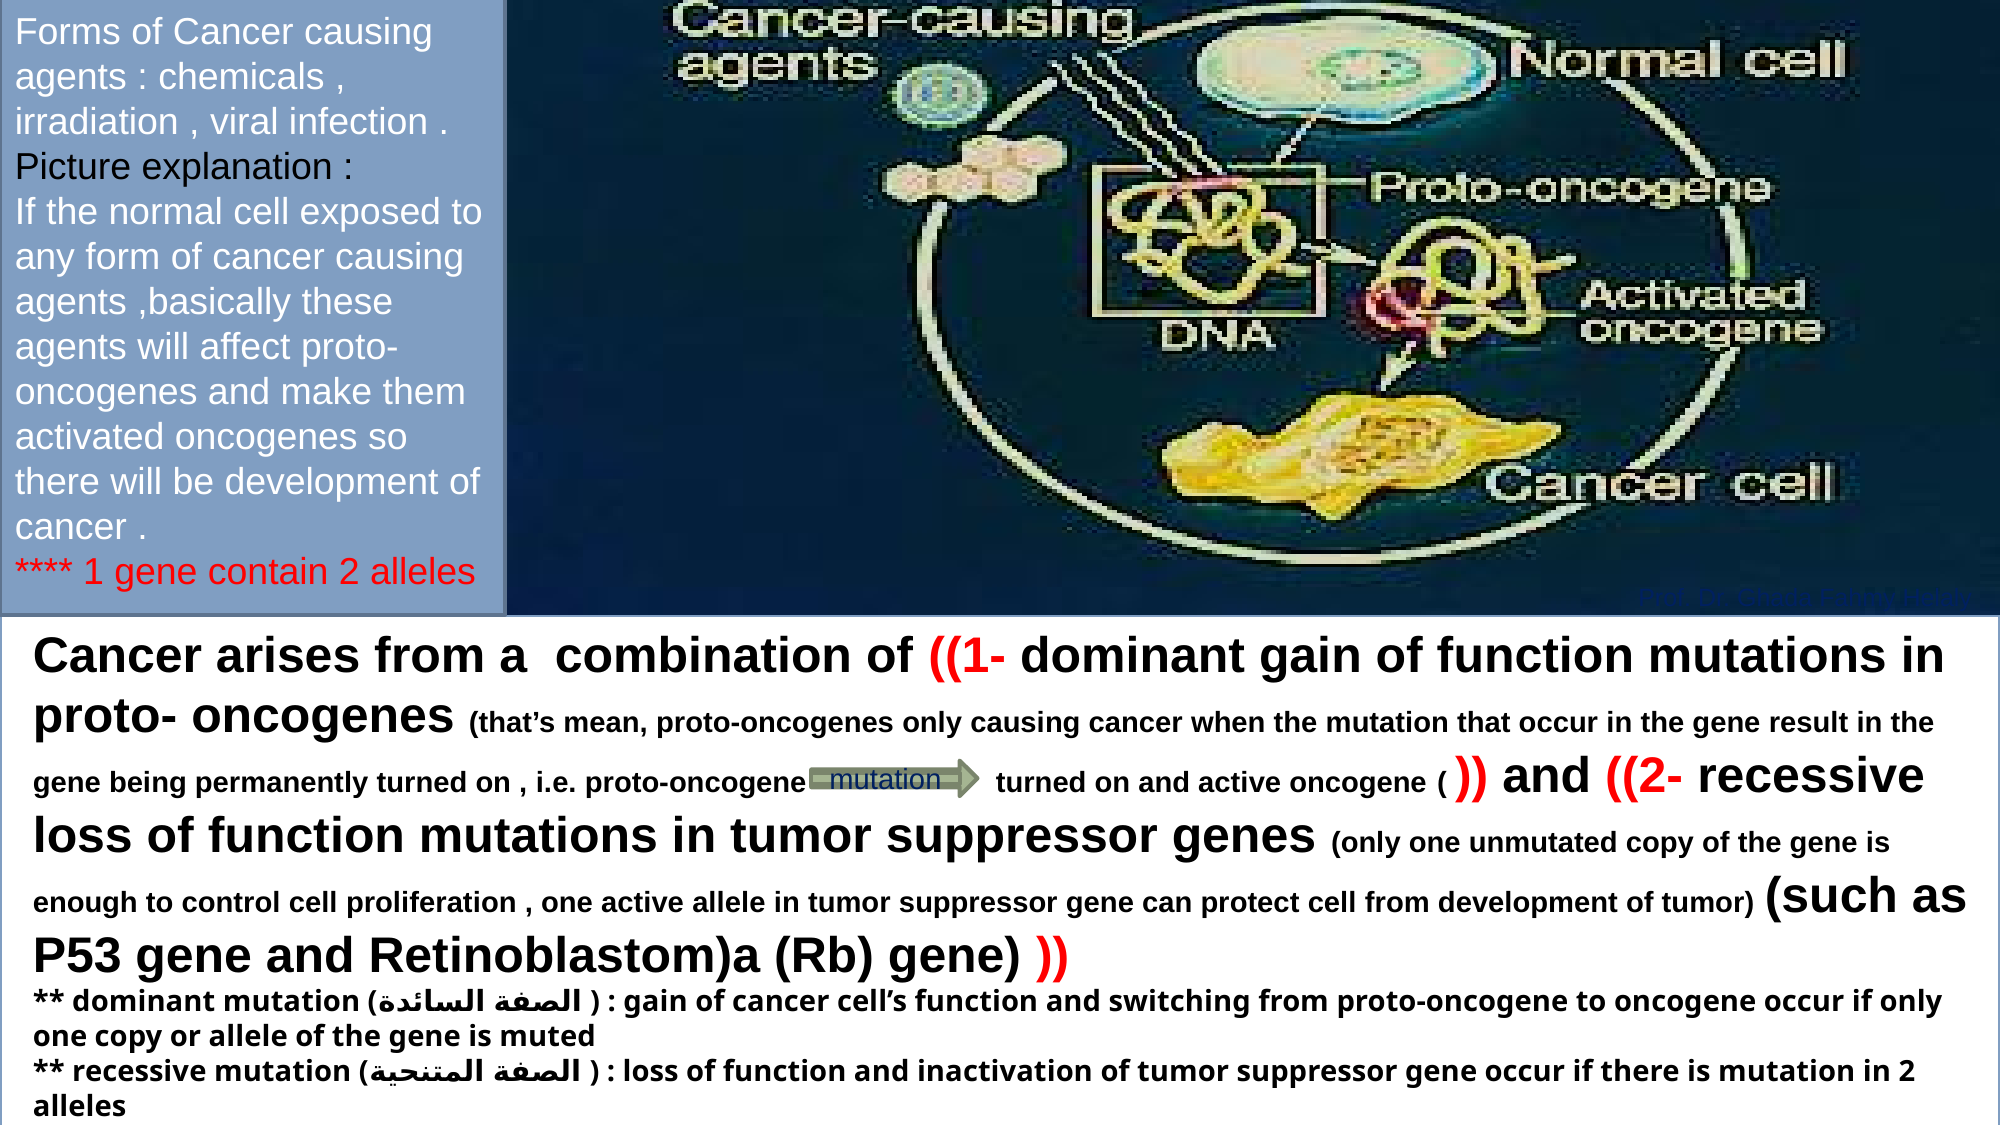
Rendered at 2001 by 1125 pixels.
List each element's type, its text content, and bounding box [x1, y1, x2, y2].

text_box [809, 758, 980, 799]
text_box Forms of Cancer causing agents : chemicals , irradiation , viral infection . Picture explanation : If the normal cell exposed to any form of cancer causing agents ,basically these agents will affect proto-oncogenes and make them activated oncogenes so there will be development of cancer . **** 1 gene contain 2 alleles [0, 0, 500, 617]
list Cancer arises from a combination of ((1- dominant gain of function mutations in proto- oncogenes (that’s mean, proto-oncogenes only causing cancer when the mutation that occur in the gene result in the gene being permanently turned on , i.e. proto-oncogene turned on and active oncogene ( )) and ((2- recessive loss of function mutations in tumor suppressor genes (only one unmutated copy of the gene is enough to control cell proliferation , one active allele in tumor suppressor gene can protect cell from development of tumor) (such as P53 gene and Retinoblastom)a (Rb) gene) )) ** dominant mutation (الصفة السائدة ) : gain of cancer cell’s function and switching from proto-oncogene to oncogene occur if only one copy or allele of the gene is muted ** recessive mutation (الصفة المتنحية ) : loss of function and inactivation of tumor suppressor gene occur if there is mutation in 2 alleles [0, 617, 2000, 1125]
text_box mutation [809, 771, 962, 786]
picture [504, 0, 2000, 615]
